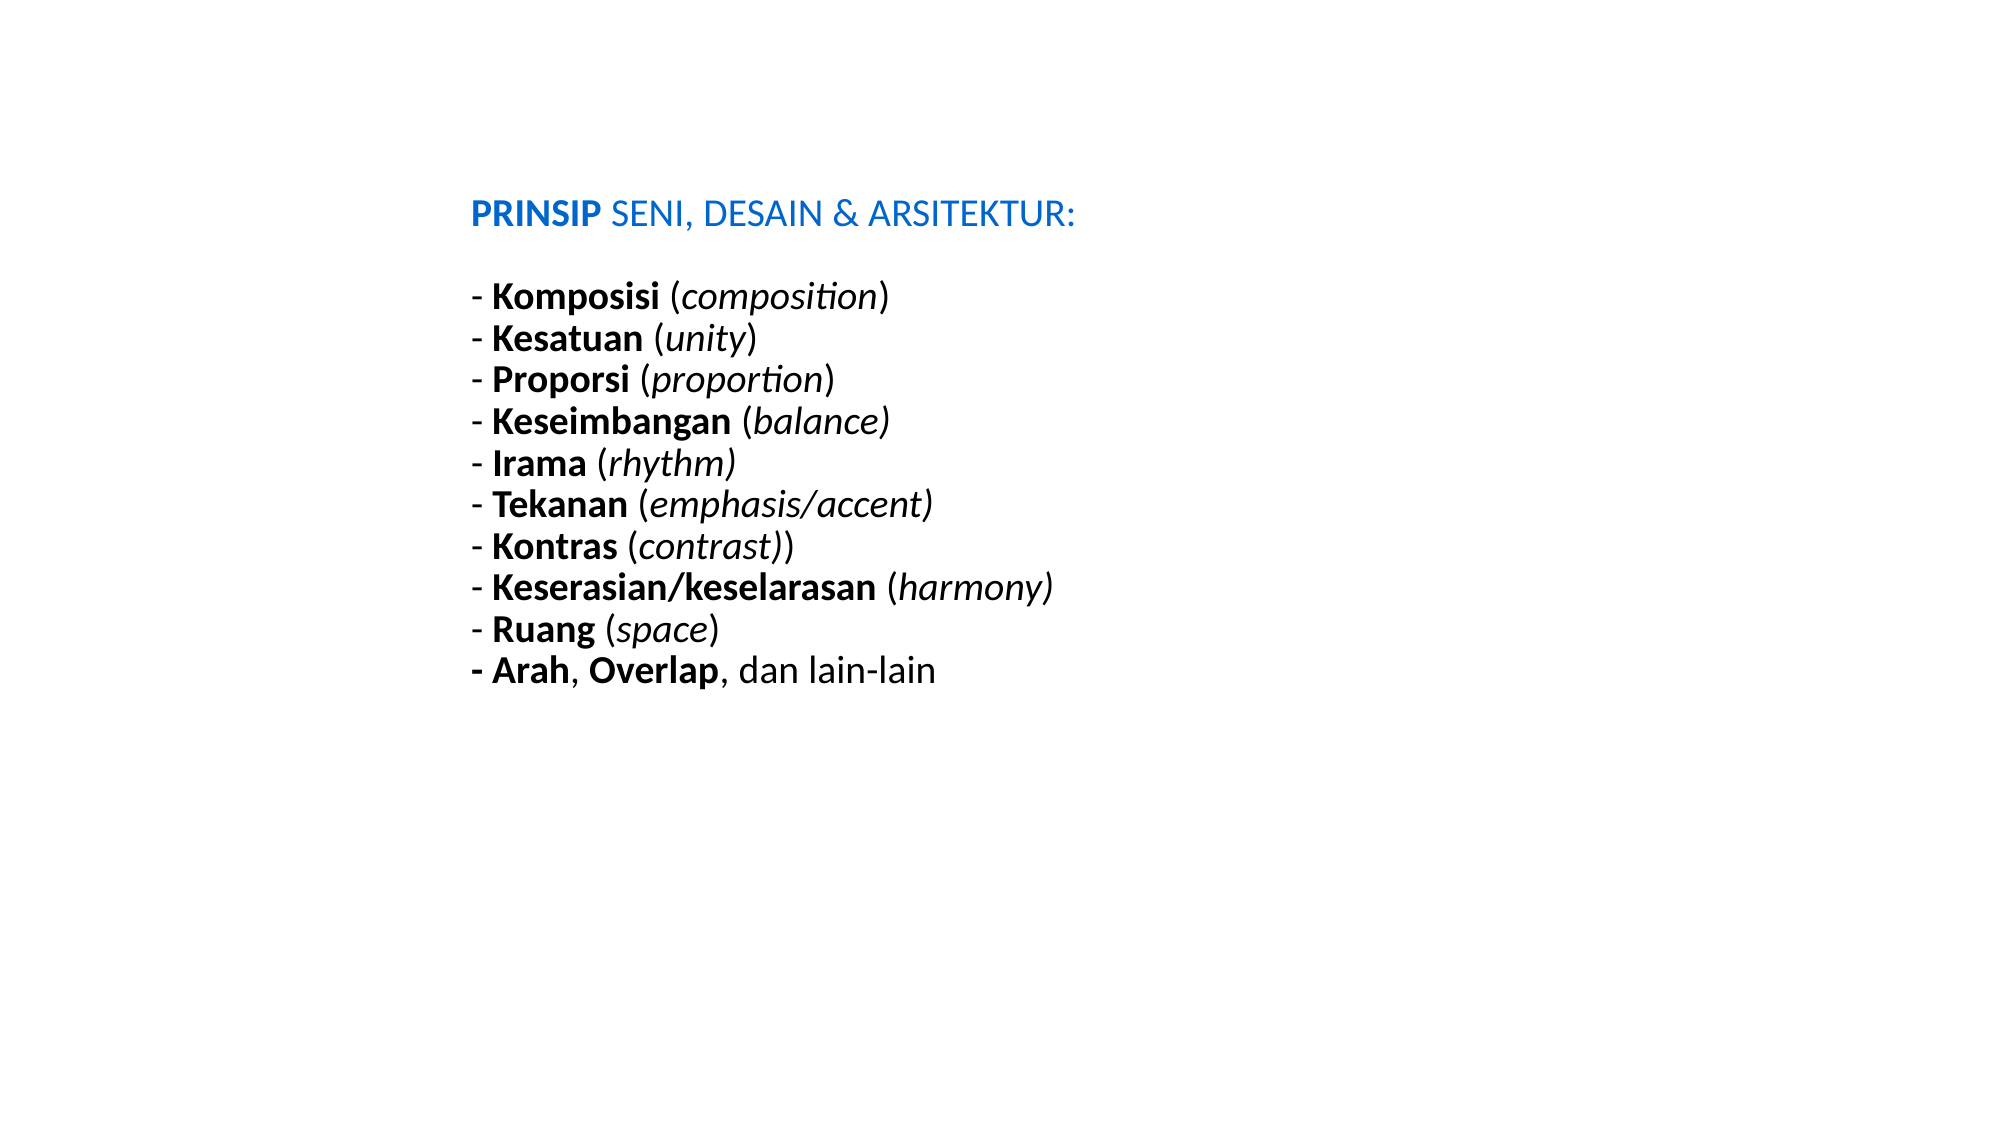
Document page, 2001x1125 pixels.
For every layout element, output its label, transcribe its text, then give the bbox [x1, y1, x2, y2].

list PRINSIP SENI, DESAIN & ARSITEKTUR: - Komposisi (composition) - Kesatuan (unity) - Proporsi (proportion) - Keseimbangan (balance) - Irama (rhythm) - Tekanan (emphasis/accent) - Kontras (contrast)) - Keserasian/keselarasan (harmony) - Ruang (space) - Arah, Overlap, dan lain-lain [455, 188, 1598, 802]
